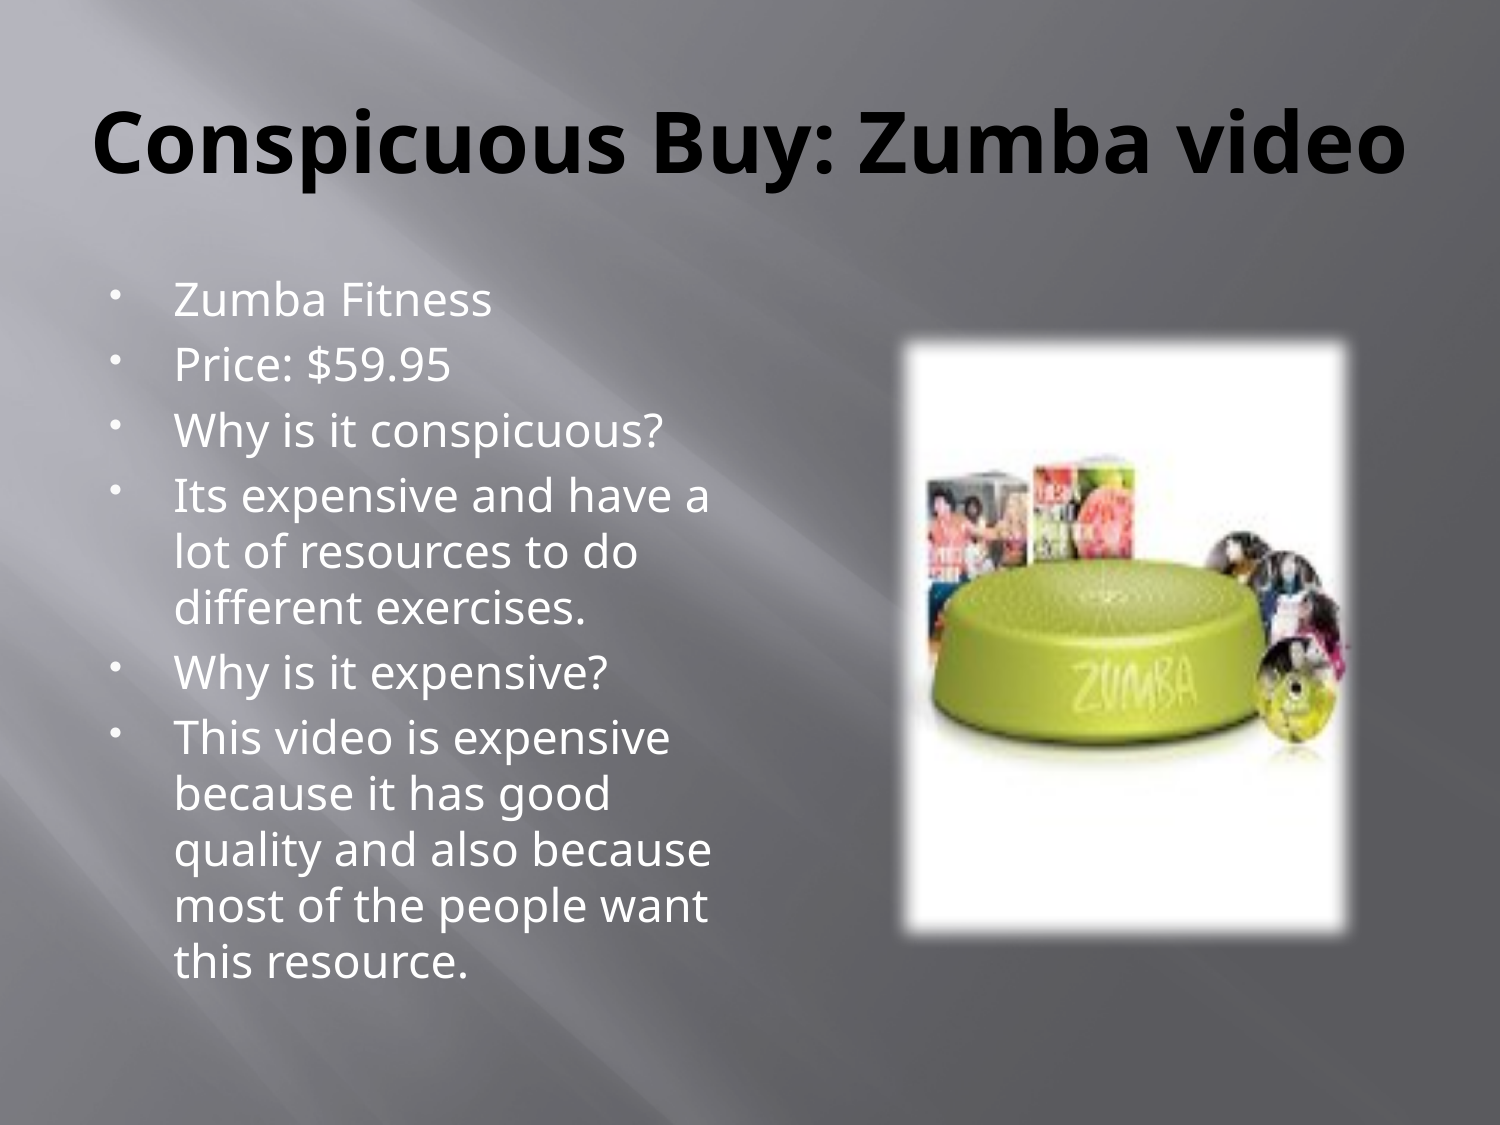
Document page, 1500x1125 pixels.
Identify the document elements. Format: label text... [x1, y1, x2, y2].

title Conspicuous Buy: Zumba video [75, 45, 1425, 233]
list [887, 324, 1363, 951]
list Zumba Fitness Price: $59.95 Why is it conspicuous? Its expensive and have a lot of resources to do different exercises. Why is it expensive? This video is expensive because it has good quality and also because most of the people want this resource. [75, 262, 738, 1005]
